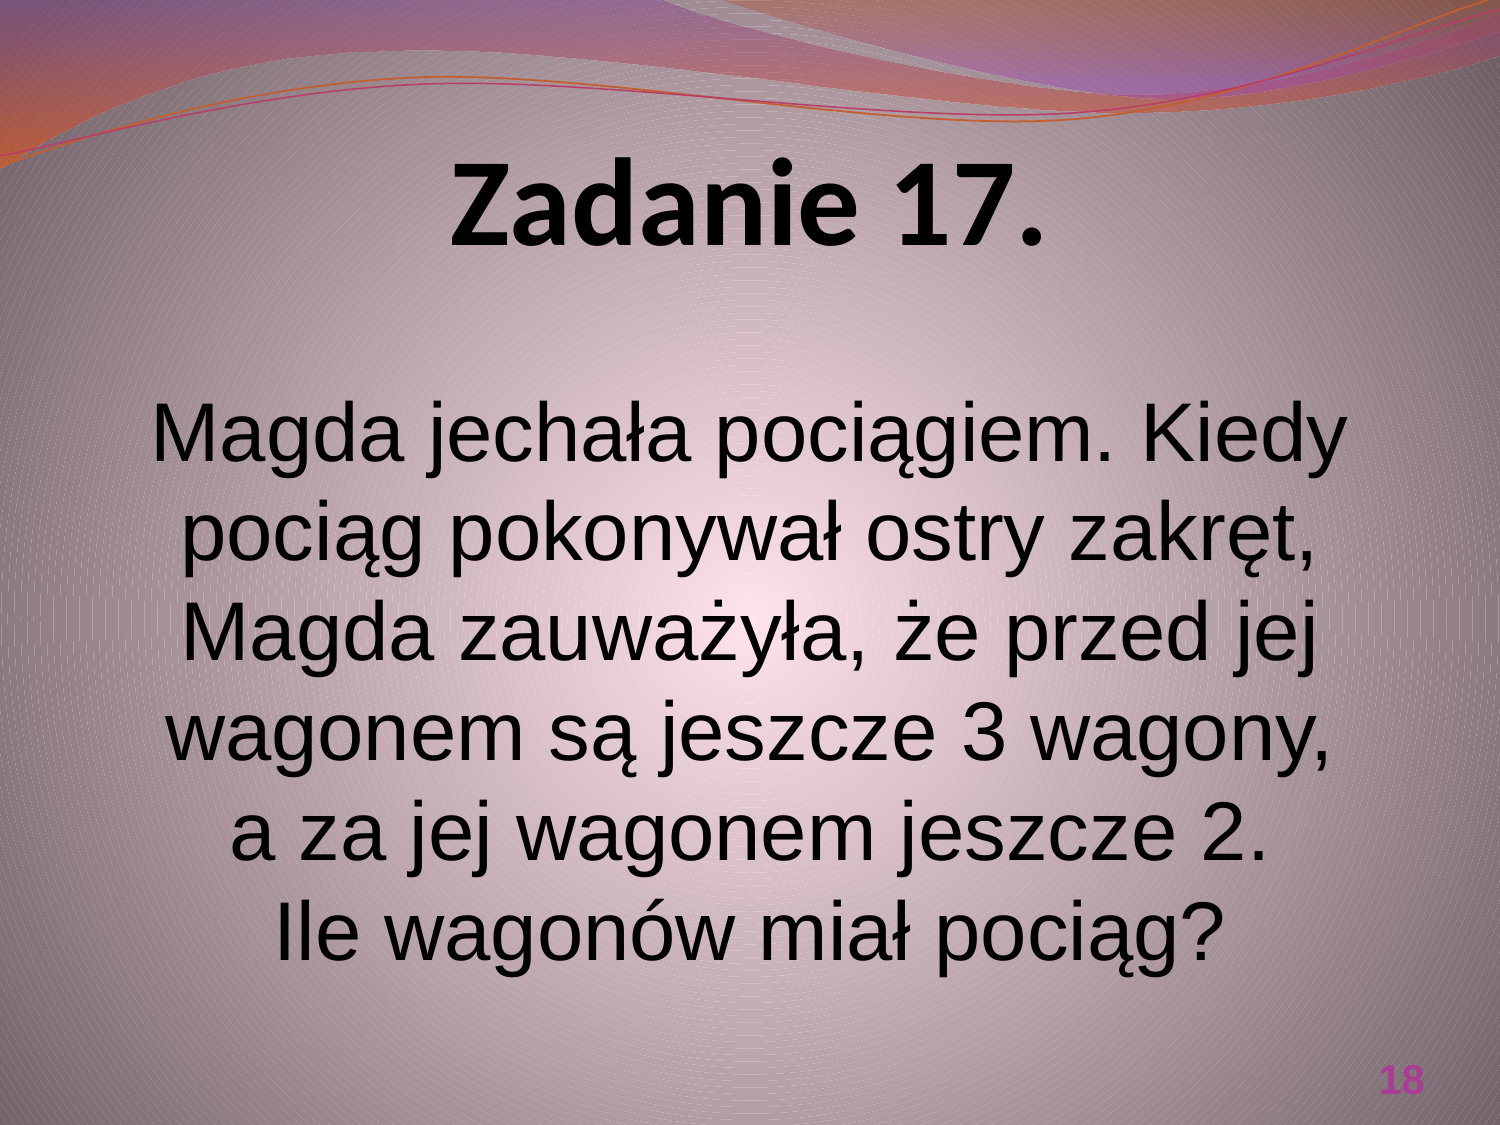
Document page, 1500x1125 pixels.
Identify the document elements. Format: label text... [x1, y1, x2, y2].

slide_number 18 [1299, 1042, 1425, 1103]
list Magda jechała pociągiem. Kiedy pociąg pokonywał ostry zakręt, Magda zauważyła, że przed jej wagonem są jeszcze 3 wagony, a za jej wagonem jeszcze 2. Ile wagonów miał pociąg? [75, 317, 1425, 1038]
title Zadanie 17. [75, 100, 1425, 290]
